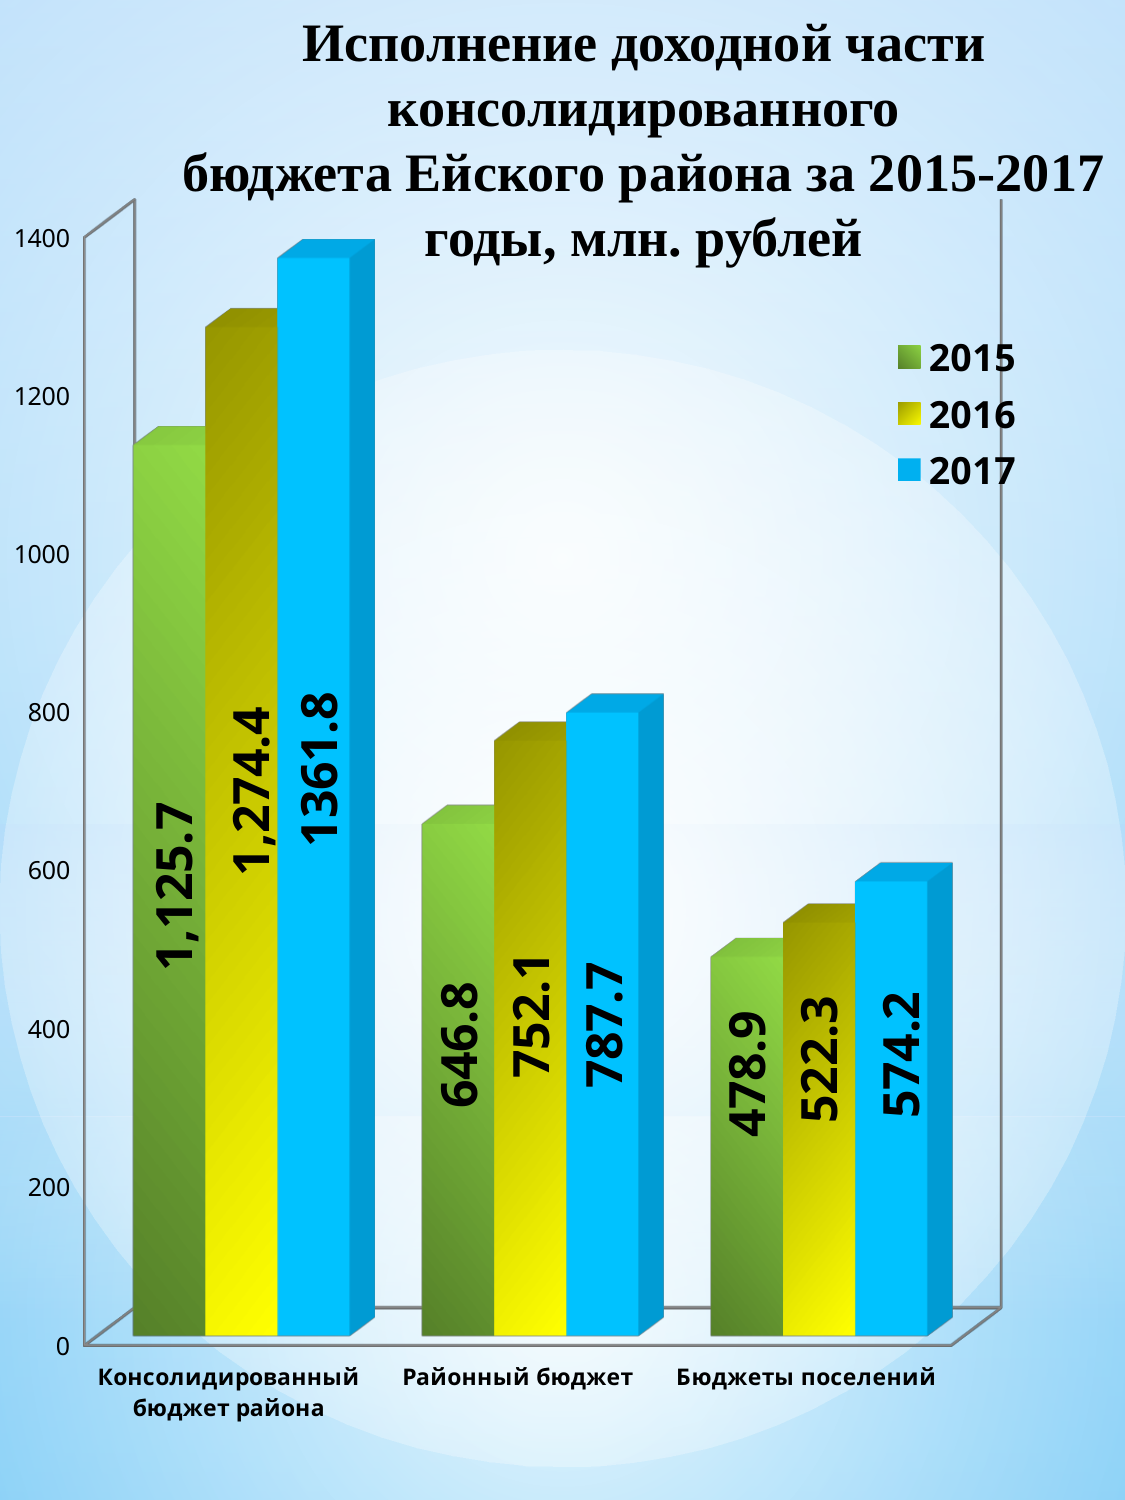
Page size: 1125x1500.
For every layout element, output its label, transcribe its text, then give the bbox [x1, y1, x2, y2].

chart [0, 147, 1121, 1450]
text_box Исполнение доходной части консолидированного бюджета Ейского района за 2015-2017 годы, млн. рублей [137, 0, 1125, 149]
